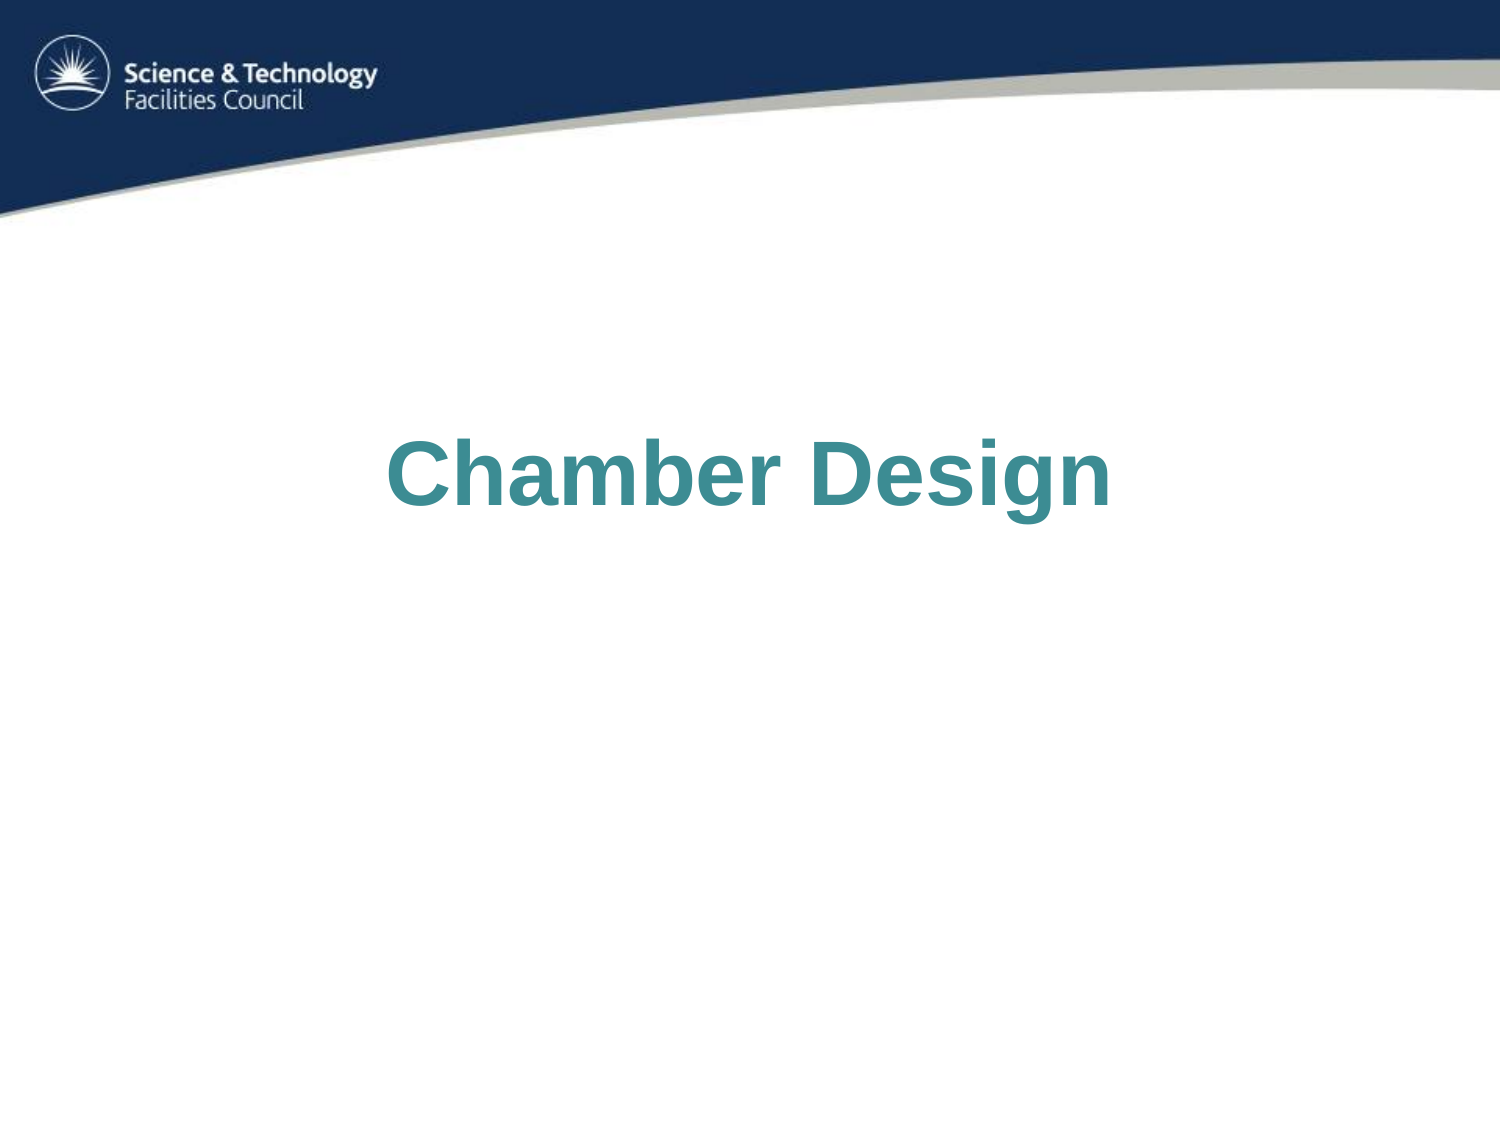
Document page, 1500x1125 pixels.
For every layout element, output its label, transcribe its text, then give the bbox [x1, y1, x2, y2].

picture [0, 0, 1500, 237]
title Chamber Design [0, 375, 1500, 563]
